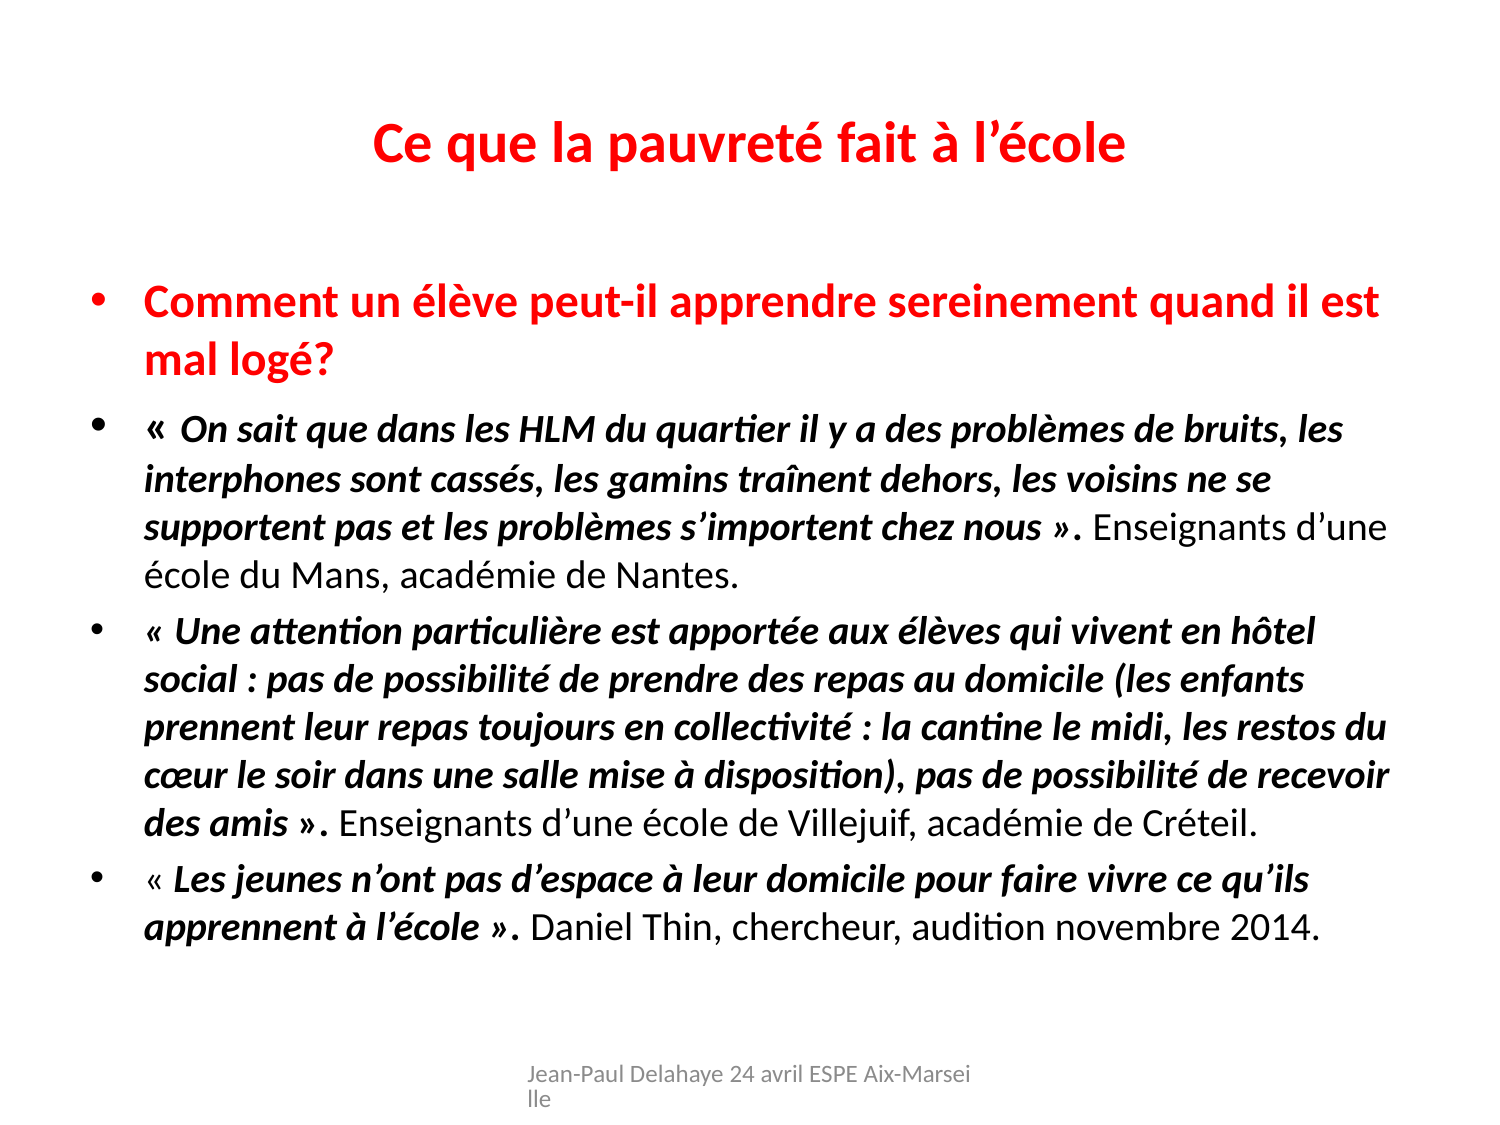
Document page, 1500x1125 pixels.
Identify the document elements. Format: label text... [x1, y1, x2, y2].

footer Jean-Paul Delahaye 24 avril ESPE Aix-Marseille [512, 1042, 988, 1103]
title Ce que la pauvreté fait à l’école [75, 45, 1425, 233]
list Comment un élève peut-il apprendre sereinement quand il est mal logé? « On sait que dans les HLM du quartier il y a des problèmes de bruits, les interphones sont cassés, les gamins traînent dehors, les voisins ne se supportent pas et les problèmes s’importent chez nous ». Enseignants d’une école du Mans, académie de Nantes. « Une attention particulière est apportée aux élèves qui vivent en hôtel social : pas de possibilité de prendre des repas au domicile (les enfants prennent leur repas toujours en collectivité : la cantine le midi, les restos du cœur le soir dans une salle mise à disposition), pas de possibilité de recevoir des amis ». Enseignants d’une école de Villejuif, académie de Créteil. « Les jeunes n’ont pas d’espace à leur domicile pour faire vivre ce qu’ils apprennent à l’école ». Daniel Thin, chercheur, audition novembre 2014. [75, 262, 1425, 1005]
